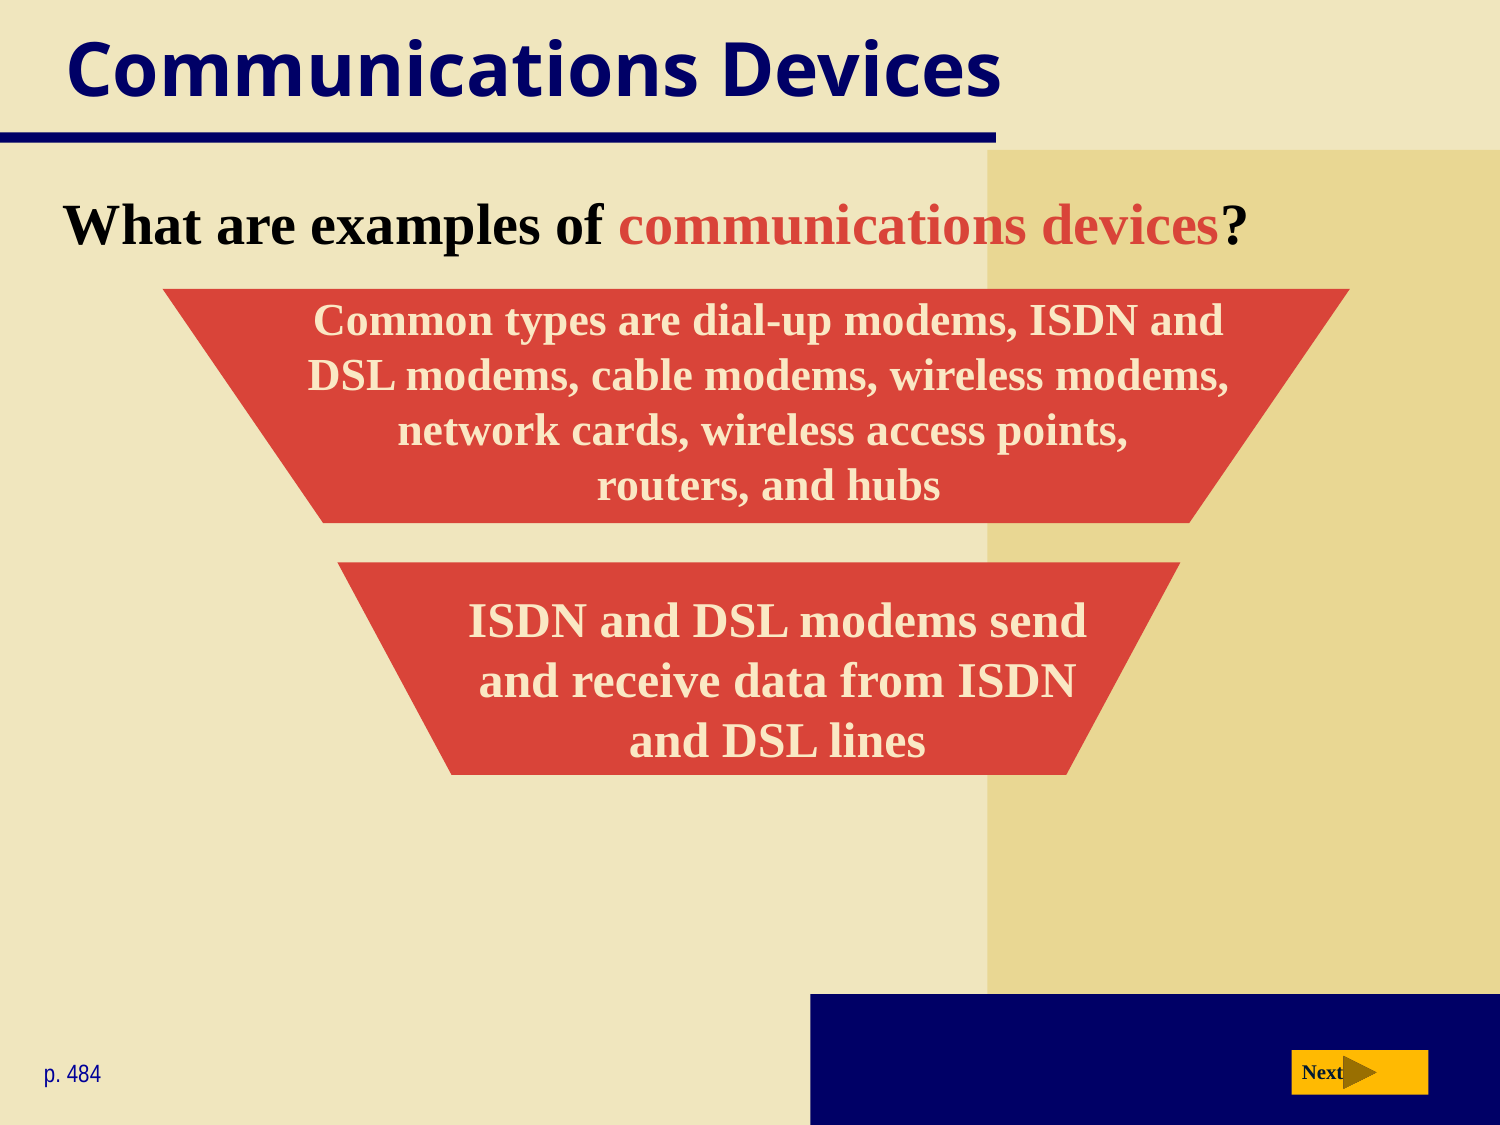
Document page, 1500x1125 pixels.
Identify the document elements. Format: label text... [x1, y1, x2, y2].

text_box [162, 274, 1351, 524]
list What are examples of communications devices? [47, 178, 1457, 288]
title Communications Devices [49, 0, 1459, 133]
text_box p. 484 [29, 1050, 284, 1095]
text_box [337, 562, 1181, 776]
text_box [1286, 1049, 1429, 1095]
